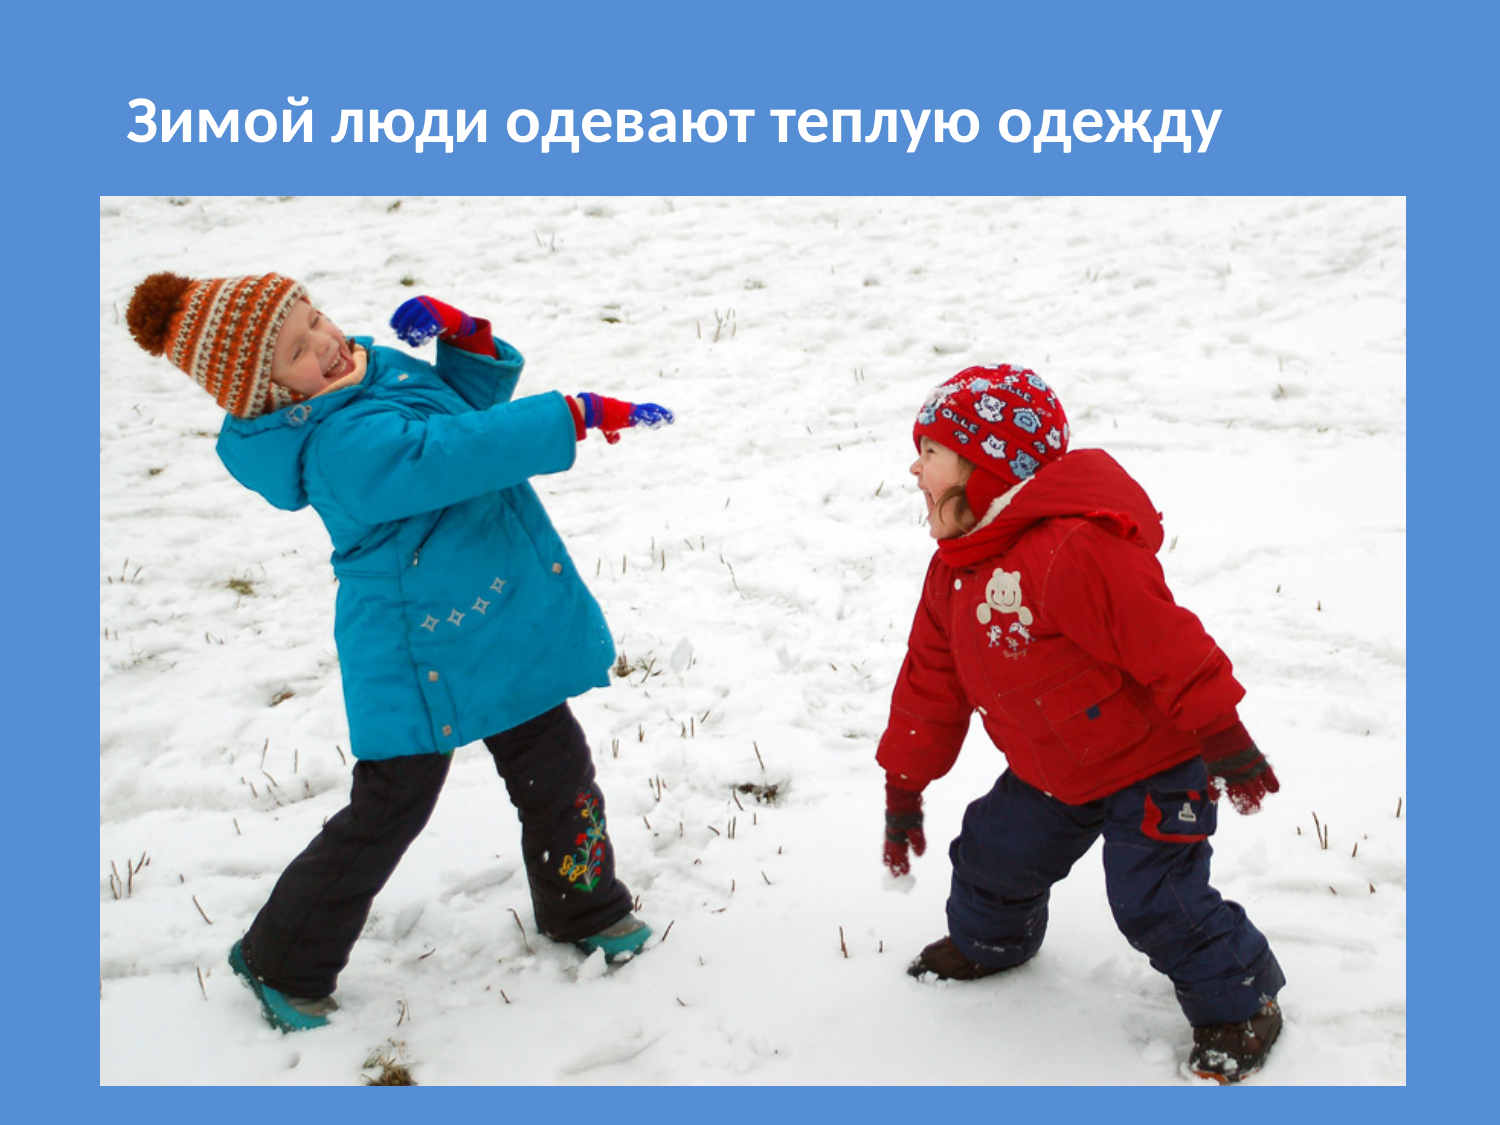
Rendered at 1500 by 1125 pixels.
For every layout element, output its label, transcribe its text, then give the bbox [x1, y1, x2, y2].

title Зимой люди одевают теплую одежду [0, 0, 1350, 233]
picture [100, 195, 1406, 1086]
